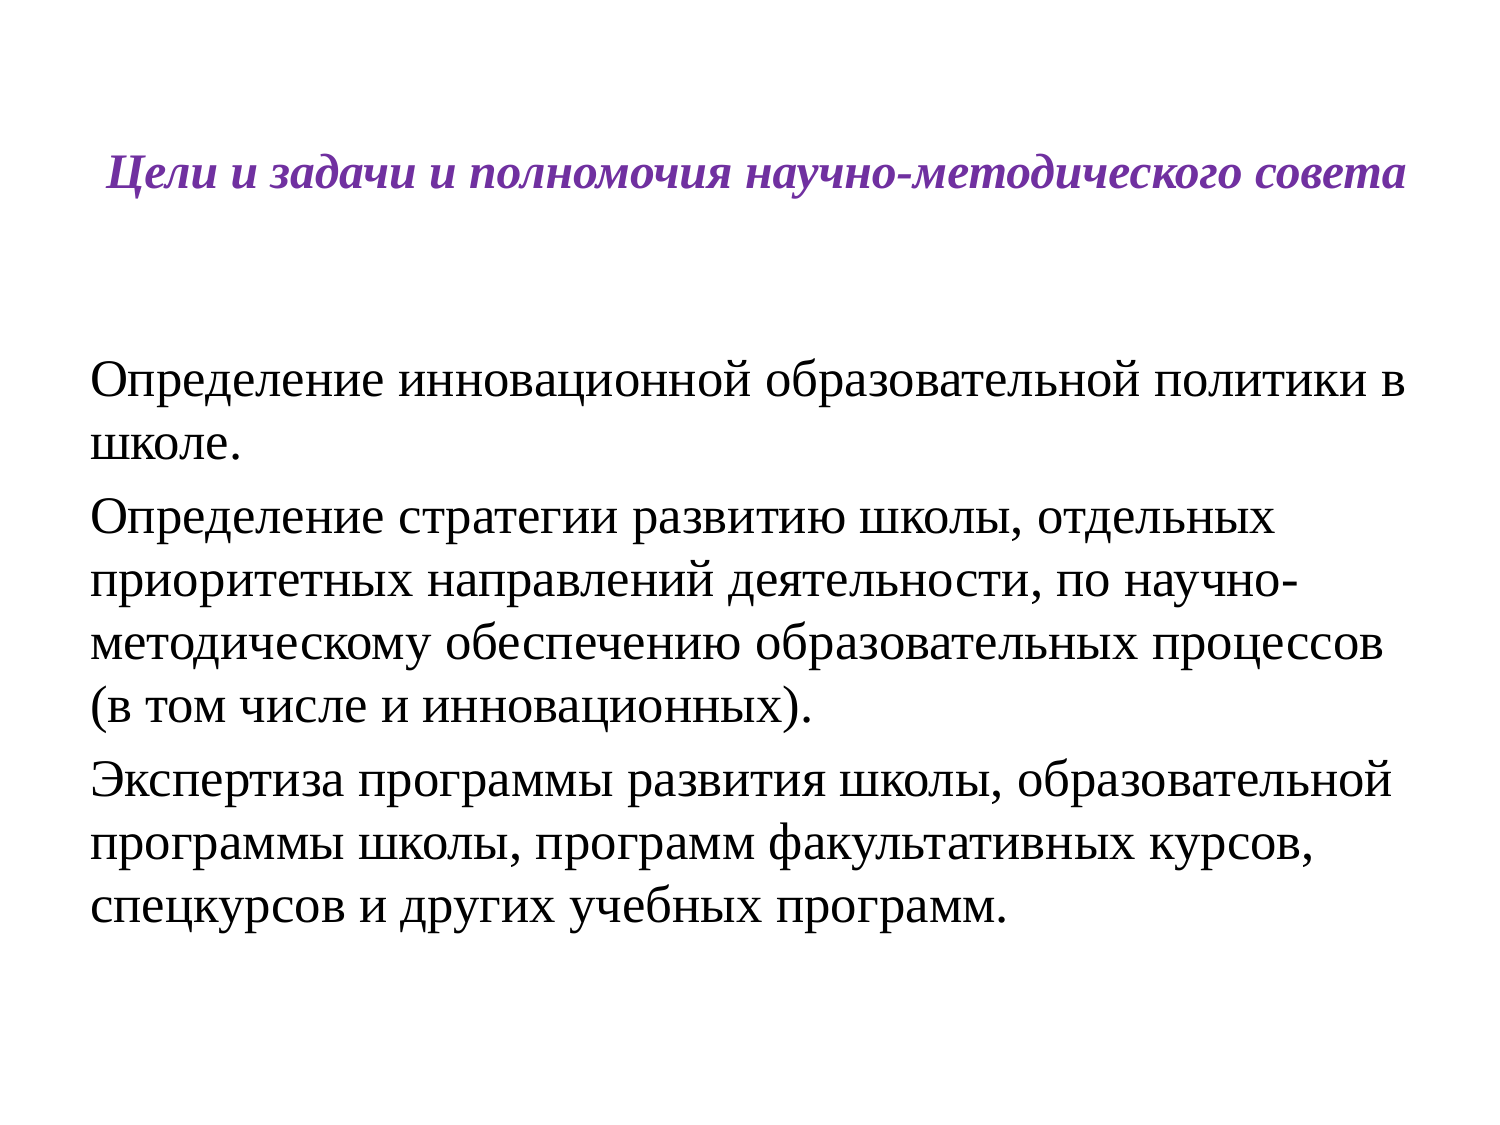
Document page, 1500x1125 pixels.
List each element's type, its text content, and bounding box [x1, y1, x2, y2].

list Определение инновационной образовательной политики в школе. Определение стратегии развитию школы, отдельных приоритетных направлений деятельности, по научно-методическому обеспечению образовательных процессов (в том числе и инновационных). Экспертиза программы развития школы, образовательной программы школы, программ факультативных курсов, спецкурсов и других учебных программ. [75, 262, 1425, 1005]
title Цели и задачи и полномочия научно-методического совета [75, 45, 1425, 233]
